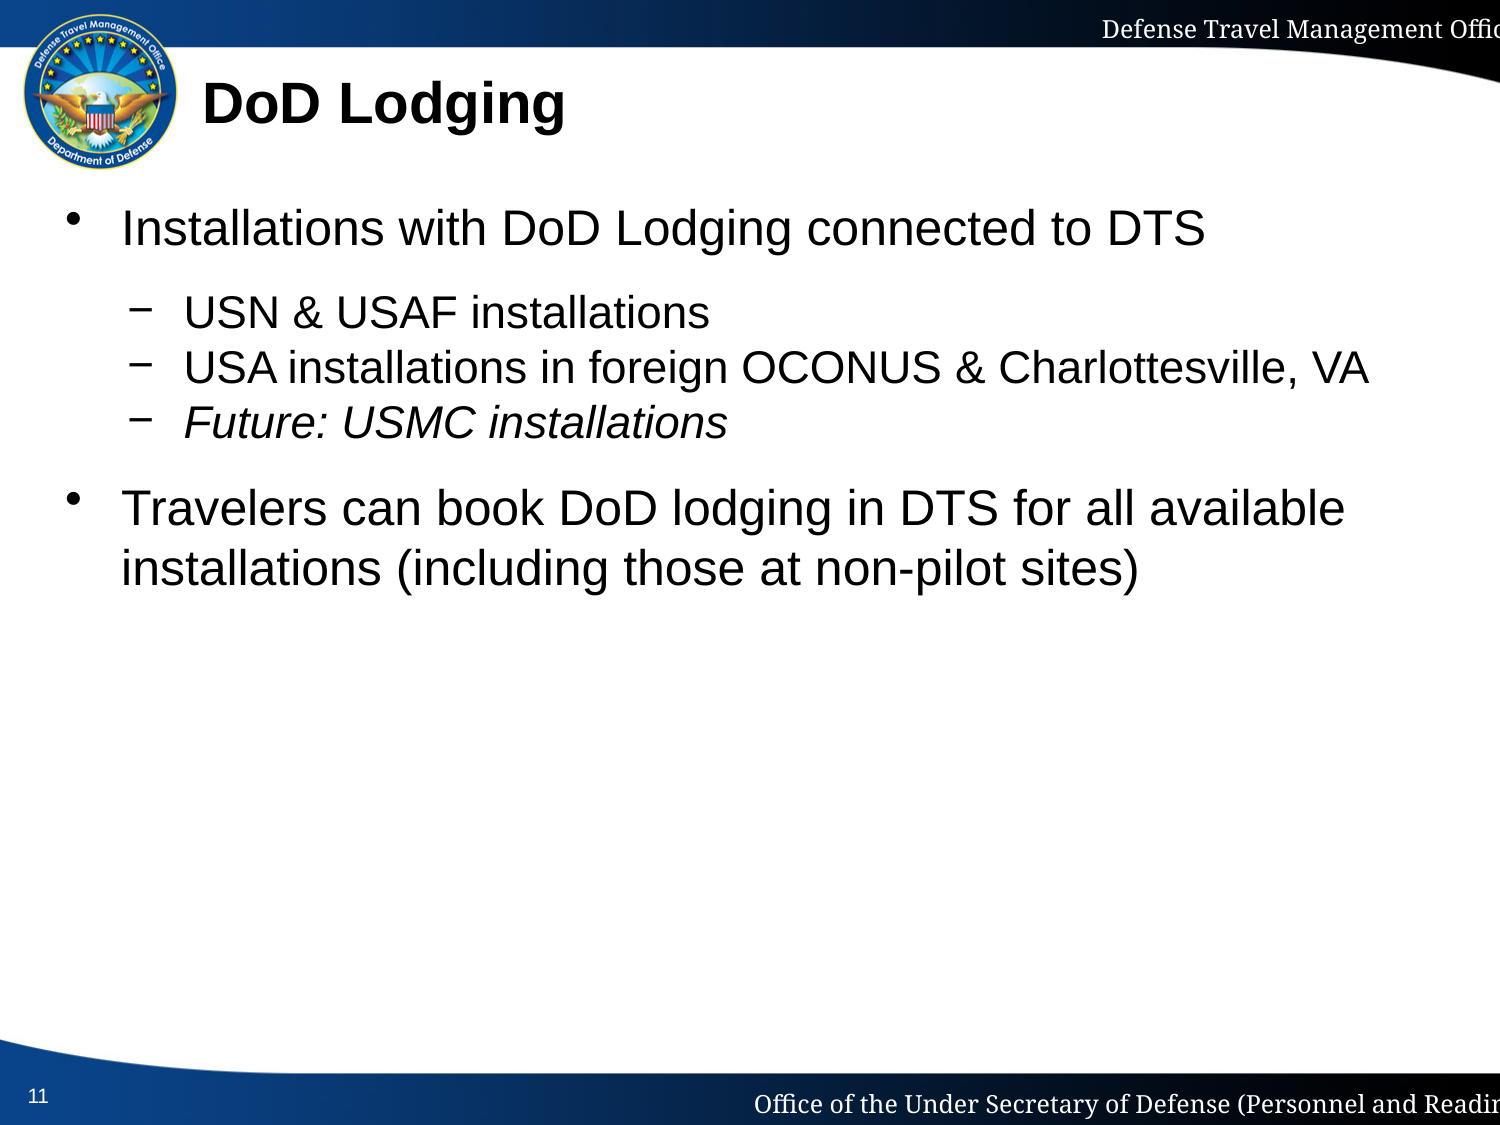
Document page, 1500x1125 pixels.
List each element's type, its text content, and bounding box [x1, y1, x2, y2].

picture [0, 1037, 1500, 1125]
picture [1496, 26, 1500, 37]
title DoD Lodging [187, 49, 1426, 151]
slide_number 11 [12, 1074, 363, 1125]
picture [0, 0, 1500, 173]
text_box USN & USAF installations USA installations in foreign OCONUS & Charlottesville, VA Future: USMC installations [112, 275, 1400, 455]
list Installations with DoD Lodging connected to DTS Travelers can book DoD lodging in DTS for all available installations (including those at non-pilot sites) [49, 187, 1476, 1051]
